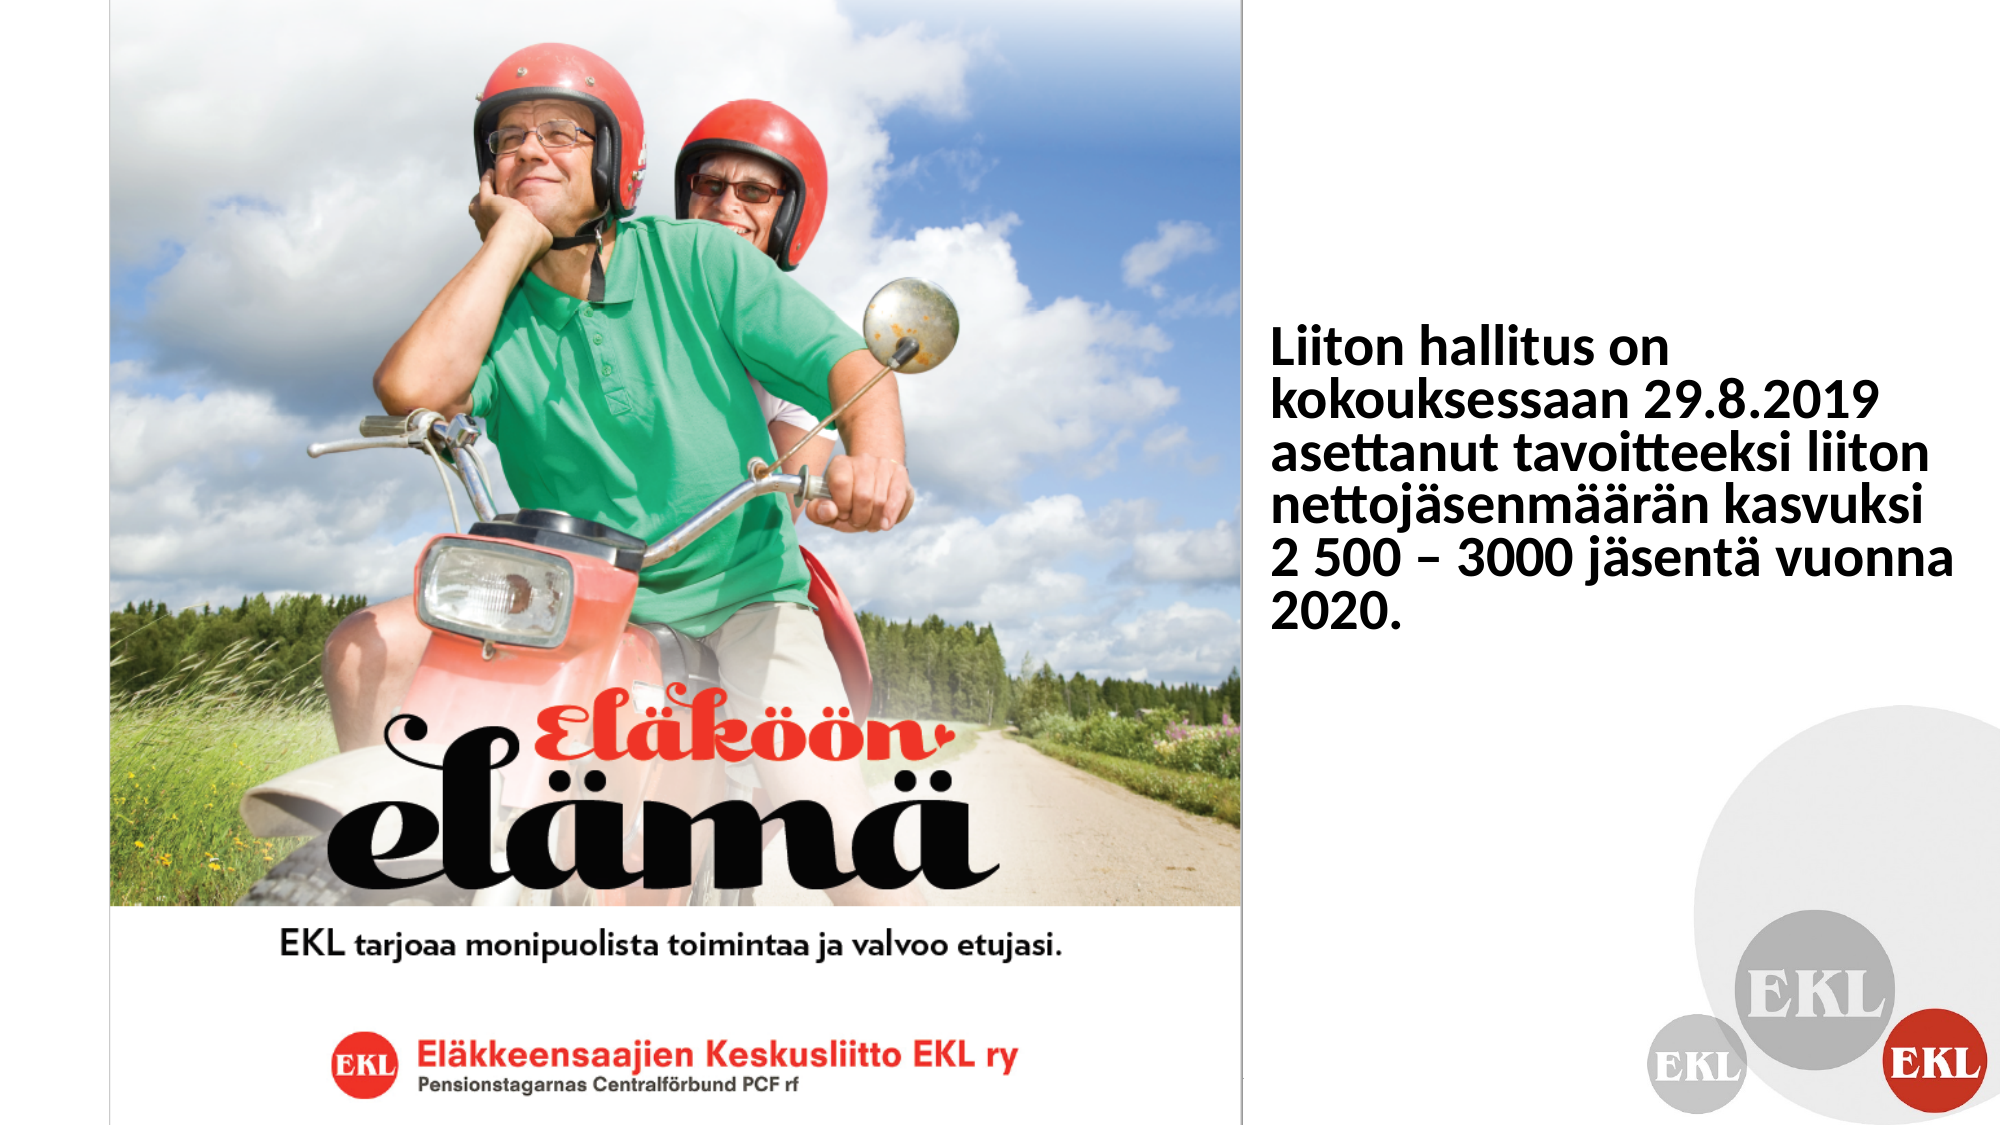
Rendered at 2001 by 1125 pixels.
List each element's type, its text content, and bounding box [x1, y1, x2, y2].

picture [109, 0, 1244, 1125]
text_box Liiton hallitus on kokouksessaan 29.8.2019 asettanut tavoitteeksi liiton nettojäsenmäärän kasvuksi 2 500 – 3000 jäsentä vuonna 2020. [1268, 319, 1963, 641]
picture [1647, 705, 2000, 1125]
